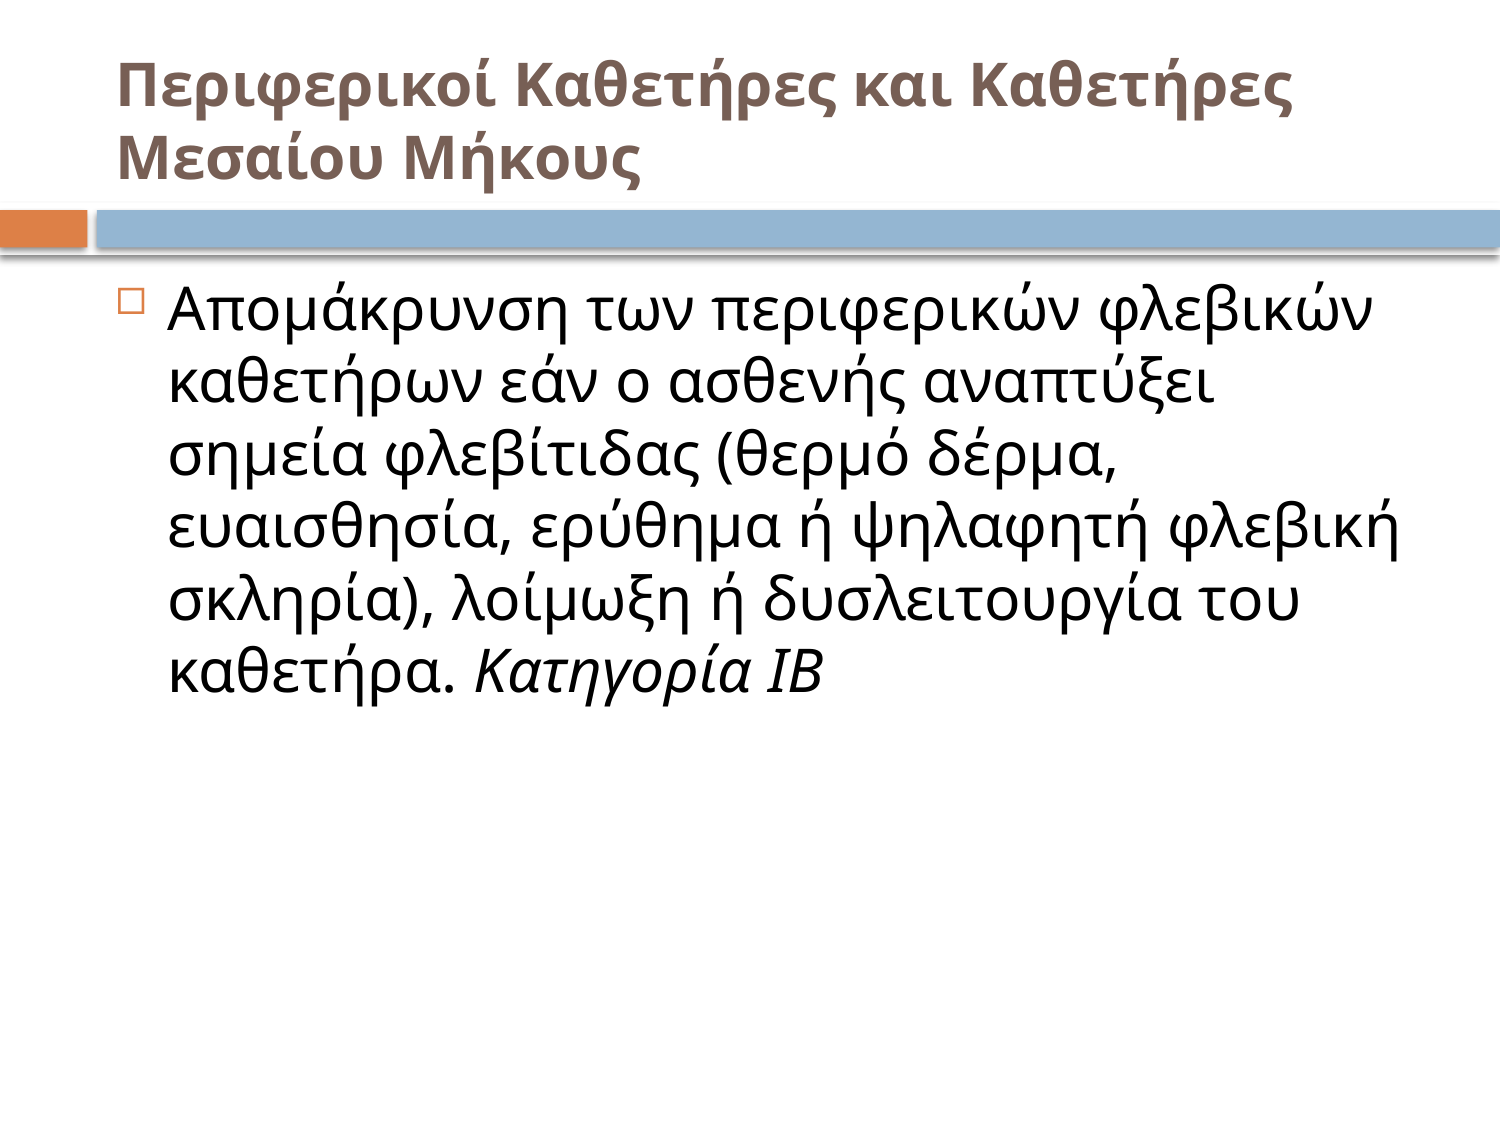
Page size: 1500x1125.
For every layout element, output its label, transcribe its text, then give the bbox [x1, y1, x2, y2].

list Απομάκρυνση των περιφερικών φλεβικών καθετήρων εάν ο ασθενής αναπτύξει σημεία φλεβίτιδας (θερμό δέρμα, ευαισθησία, ερύθημα ή ψηλαφητή φλεβική σκληρία), λοίμωξη ή δυσλειτουργία του καθετήρα. Κατηγορία ΙΒ [100, 262, 1438, 1000]
title Περιφερικοί Καθετήρες και Καθετήρες Μεσαίου Μήκους [100, 37, 1438, 200]
